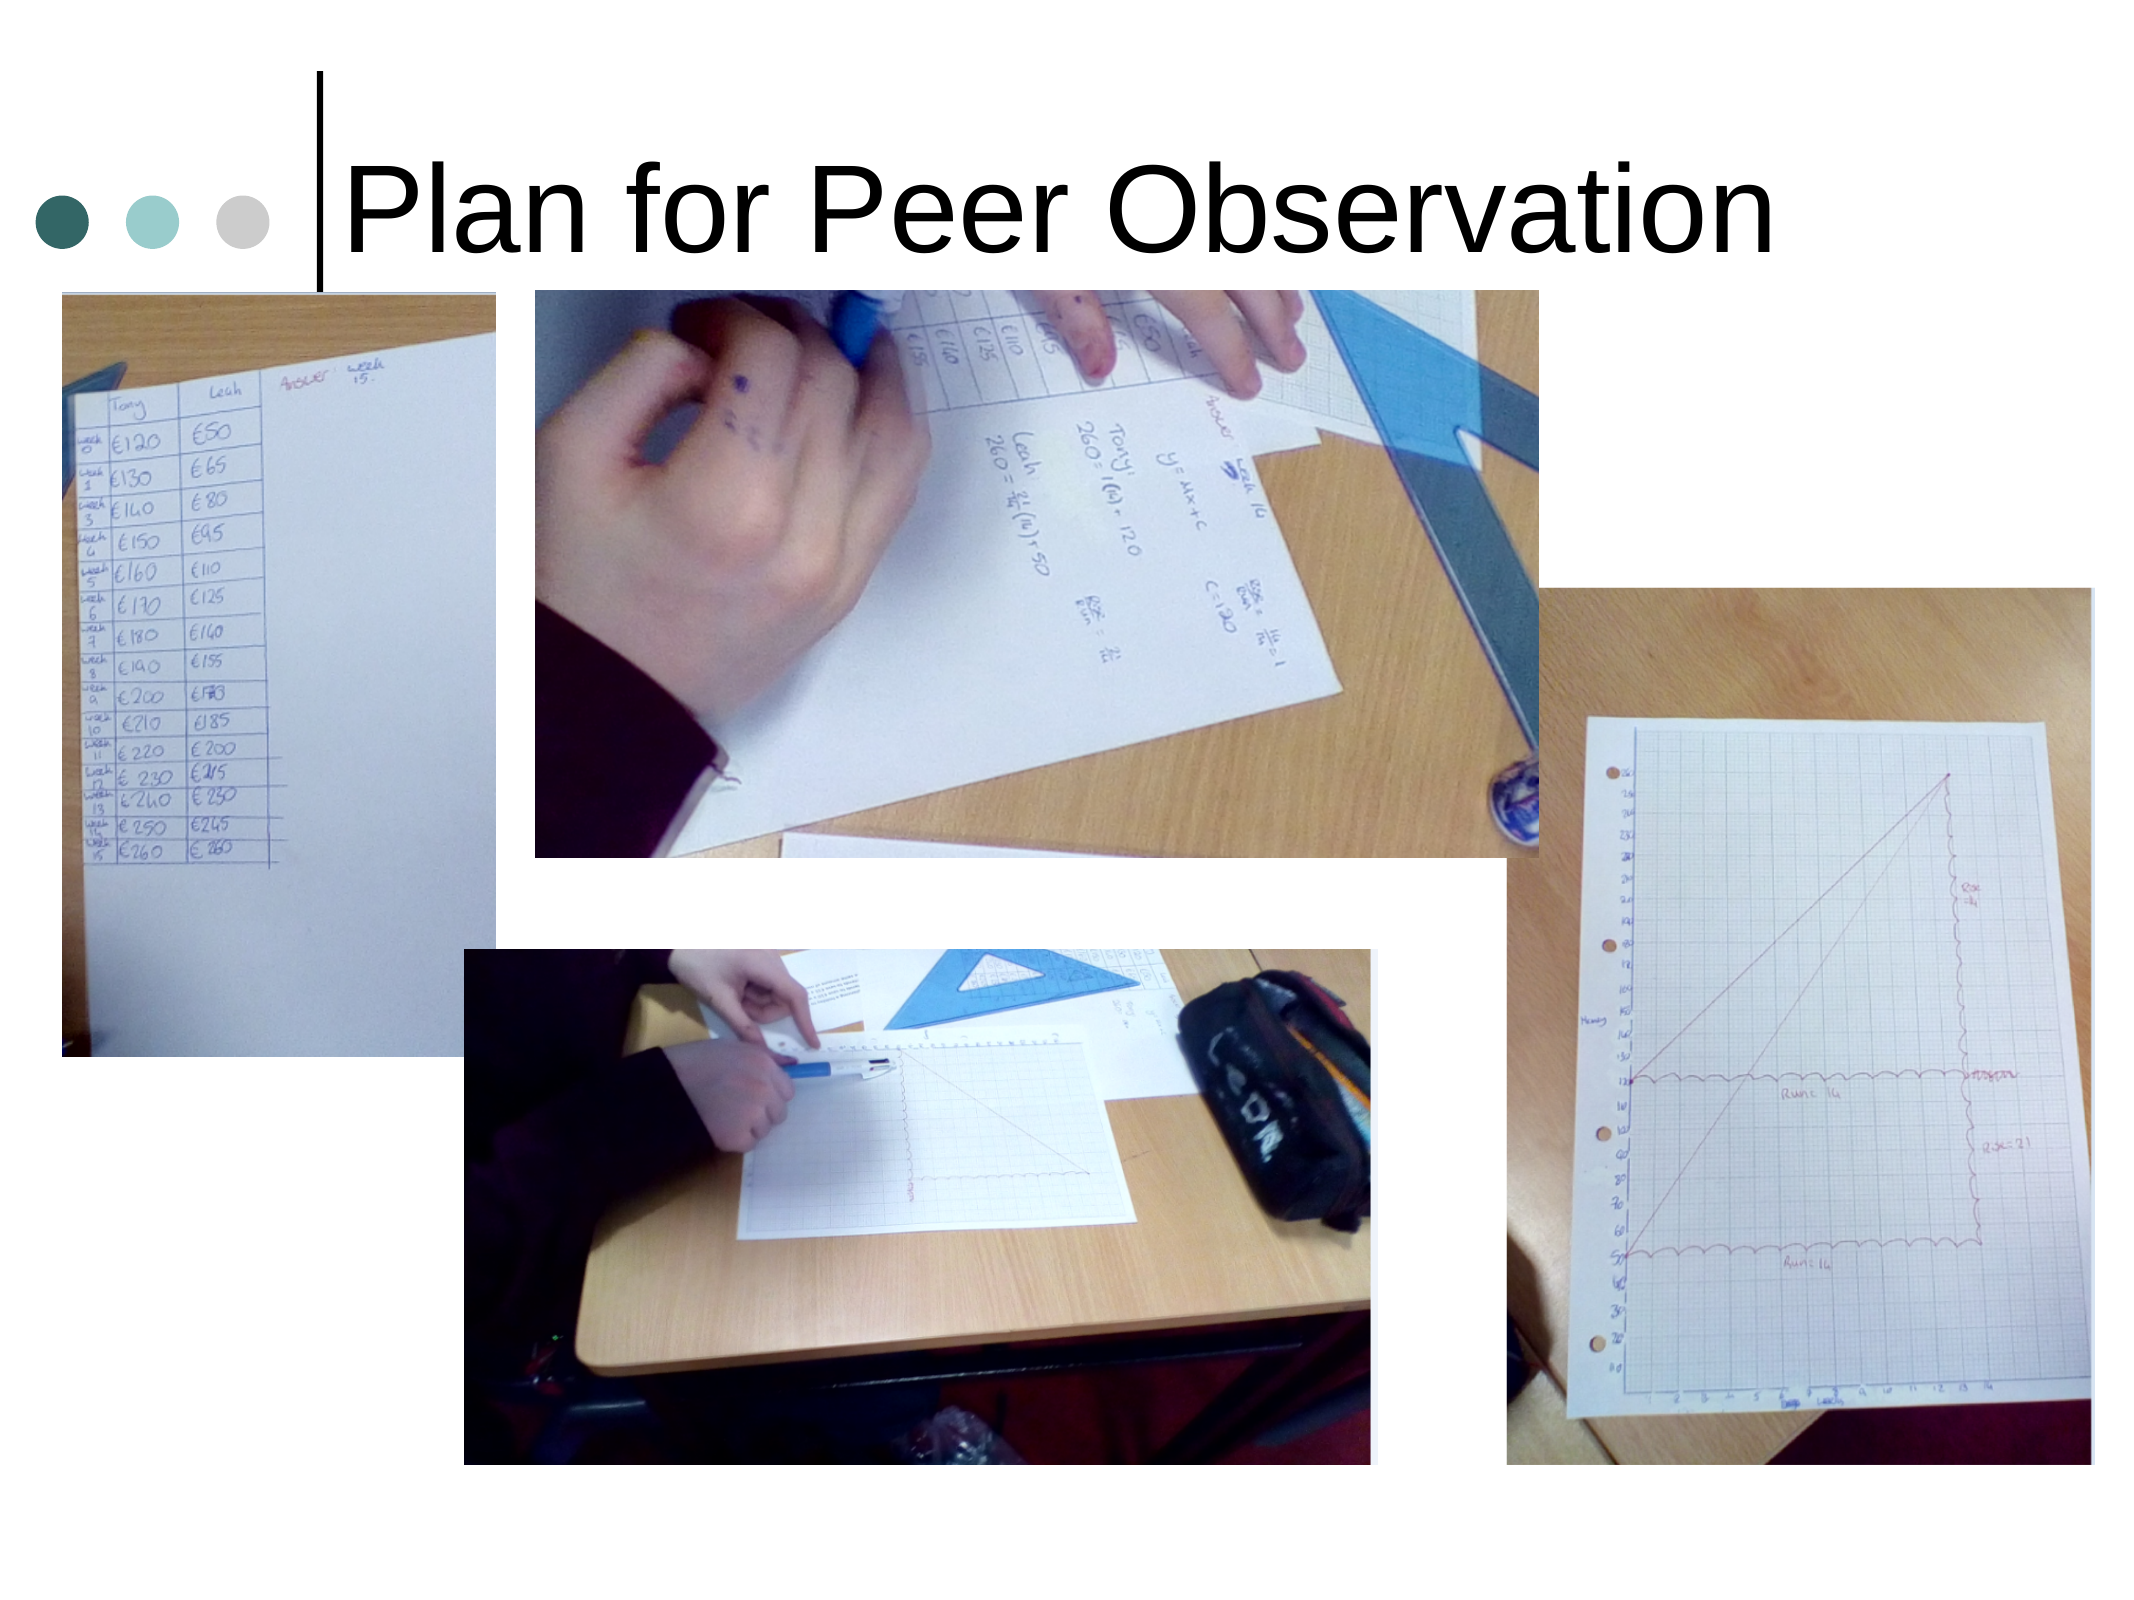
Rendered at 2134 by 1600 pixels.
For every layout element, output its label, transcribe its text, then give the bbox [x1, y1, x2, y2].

title Plan for Peer Observation [319, 24, 1956, 381]
picture [62, 290, 2134, 1466]
